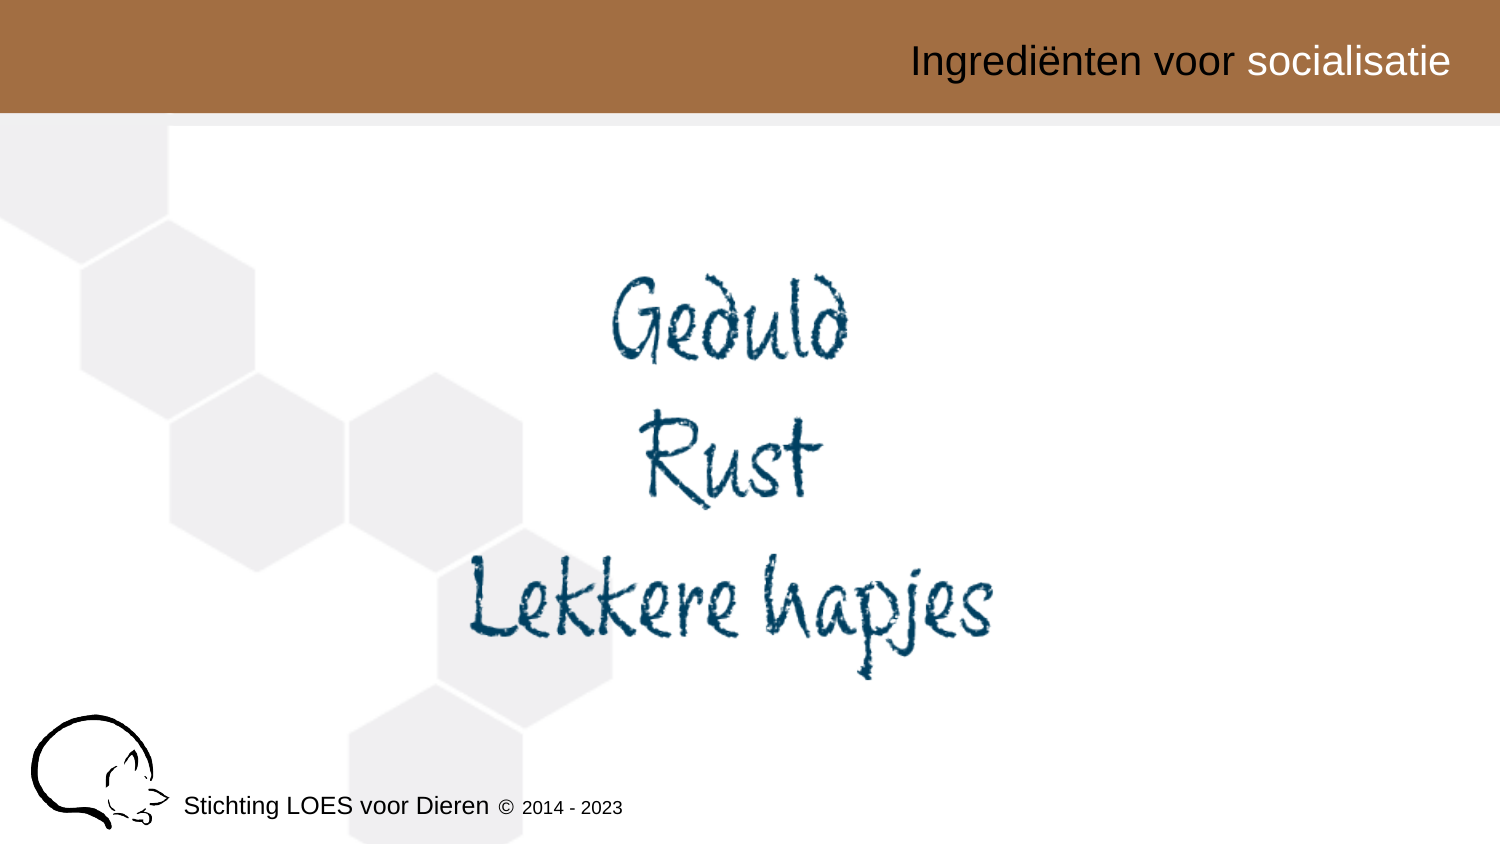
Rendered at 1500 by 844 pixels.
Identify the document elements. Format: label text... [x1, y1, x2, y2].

text_box Ingrediënten voor socialisatie [654, 18, 1467, 88]
picture [0, 126, 1179, 844]
